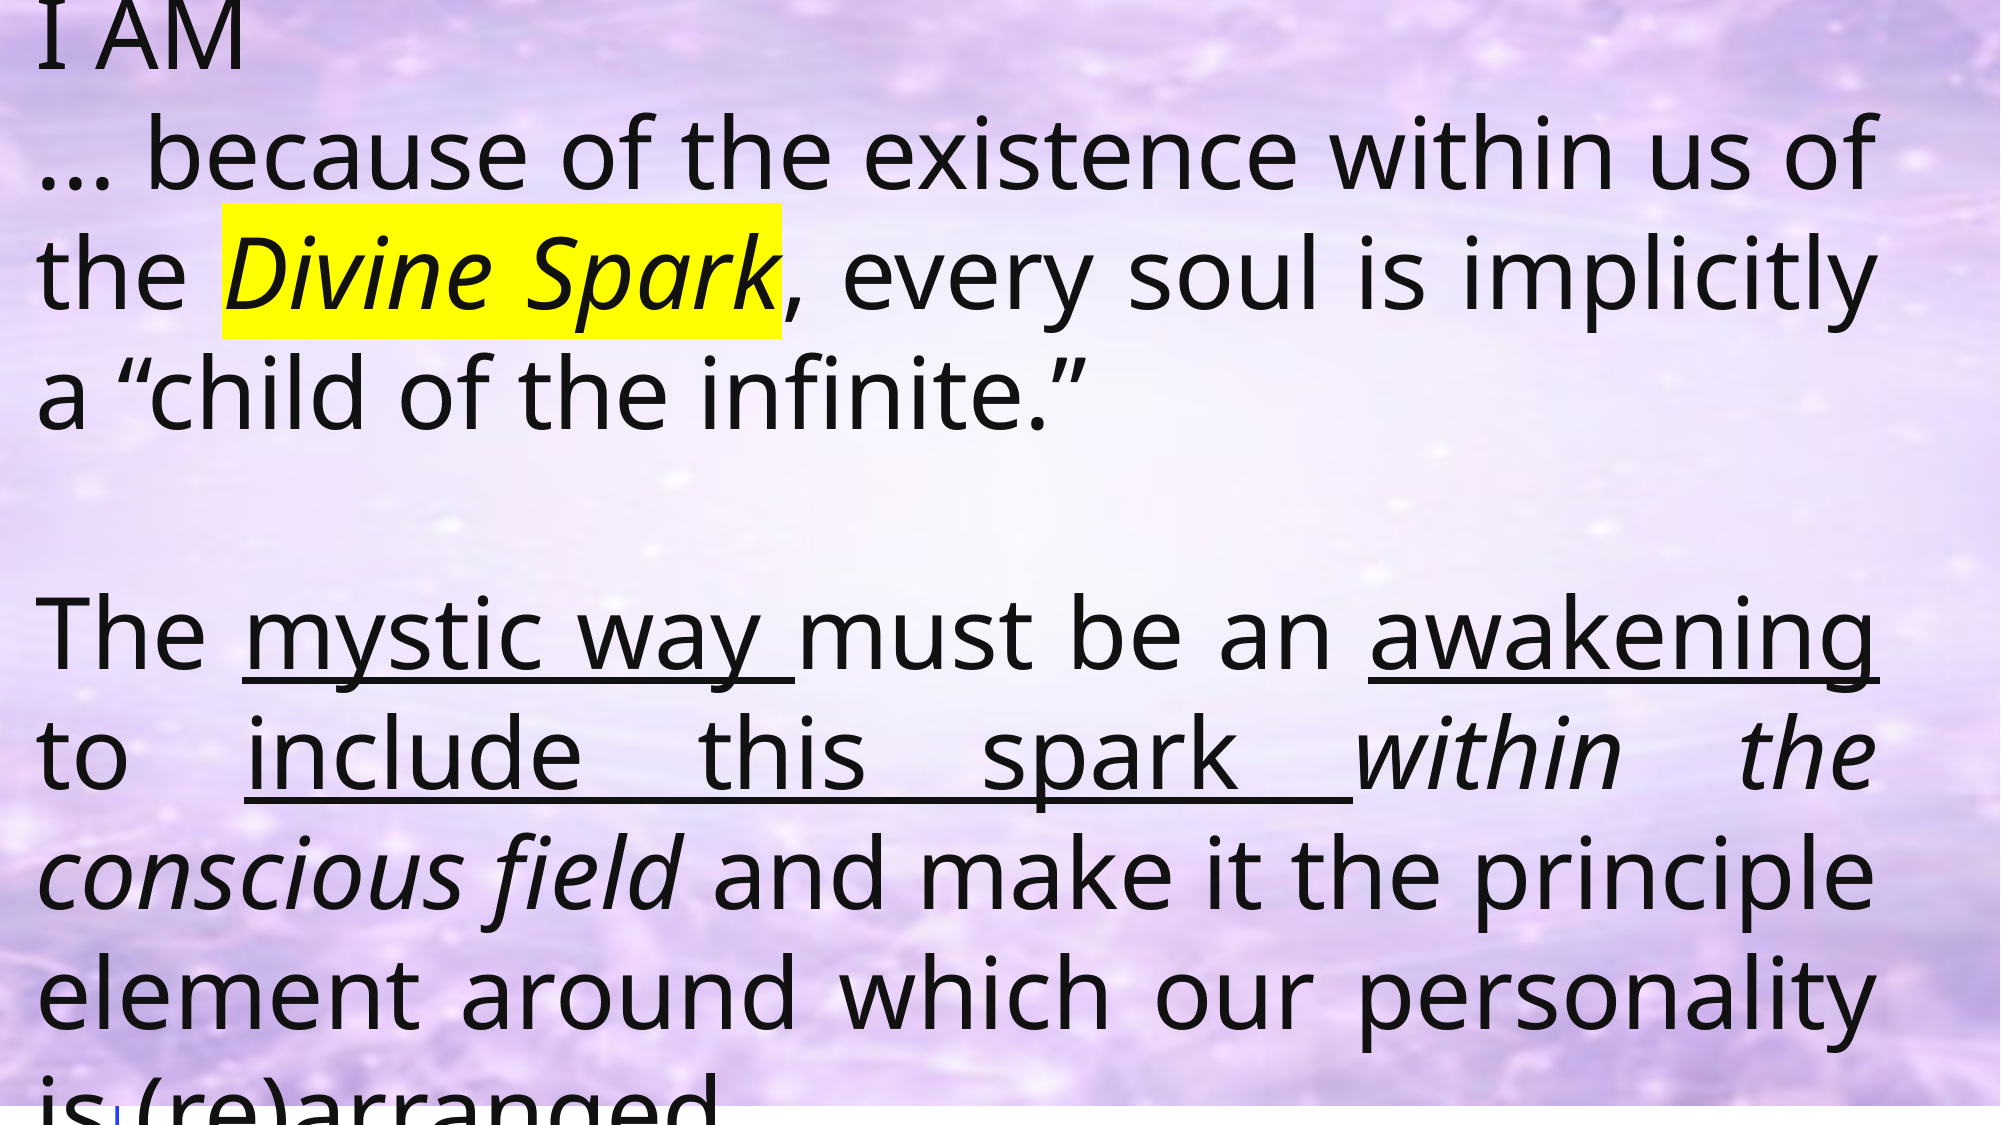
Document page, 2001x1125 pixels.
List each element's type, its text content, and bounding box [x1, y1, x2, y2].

text_box I AM ... because of the existence within us of the Divine Spark, every soul is implicitly a “child of the infinite.” The mystic way must be an awakening to include this spark within the conscious field and make it the principle element around which our personality is (re)arranged [20, 1106, 1895, 1125]
picture [0, 0, 2000, 1106]
